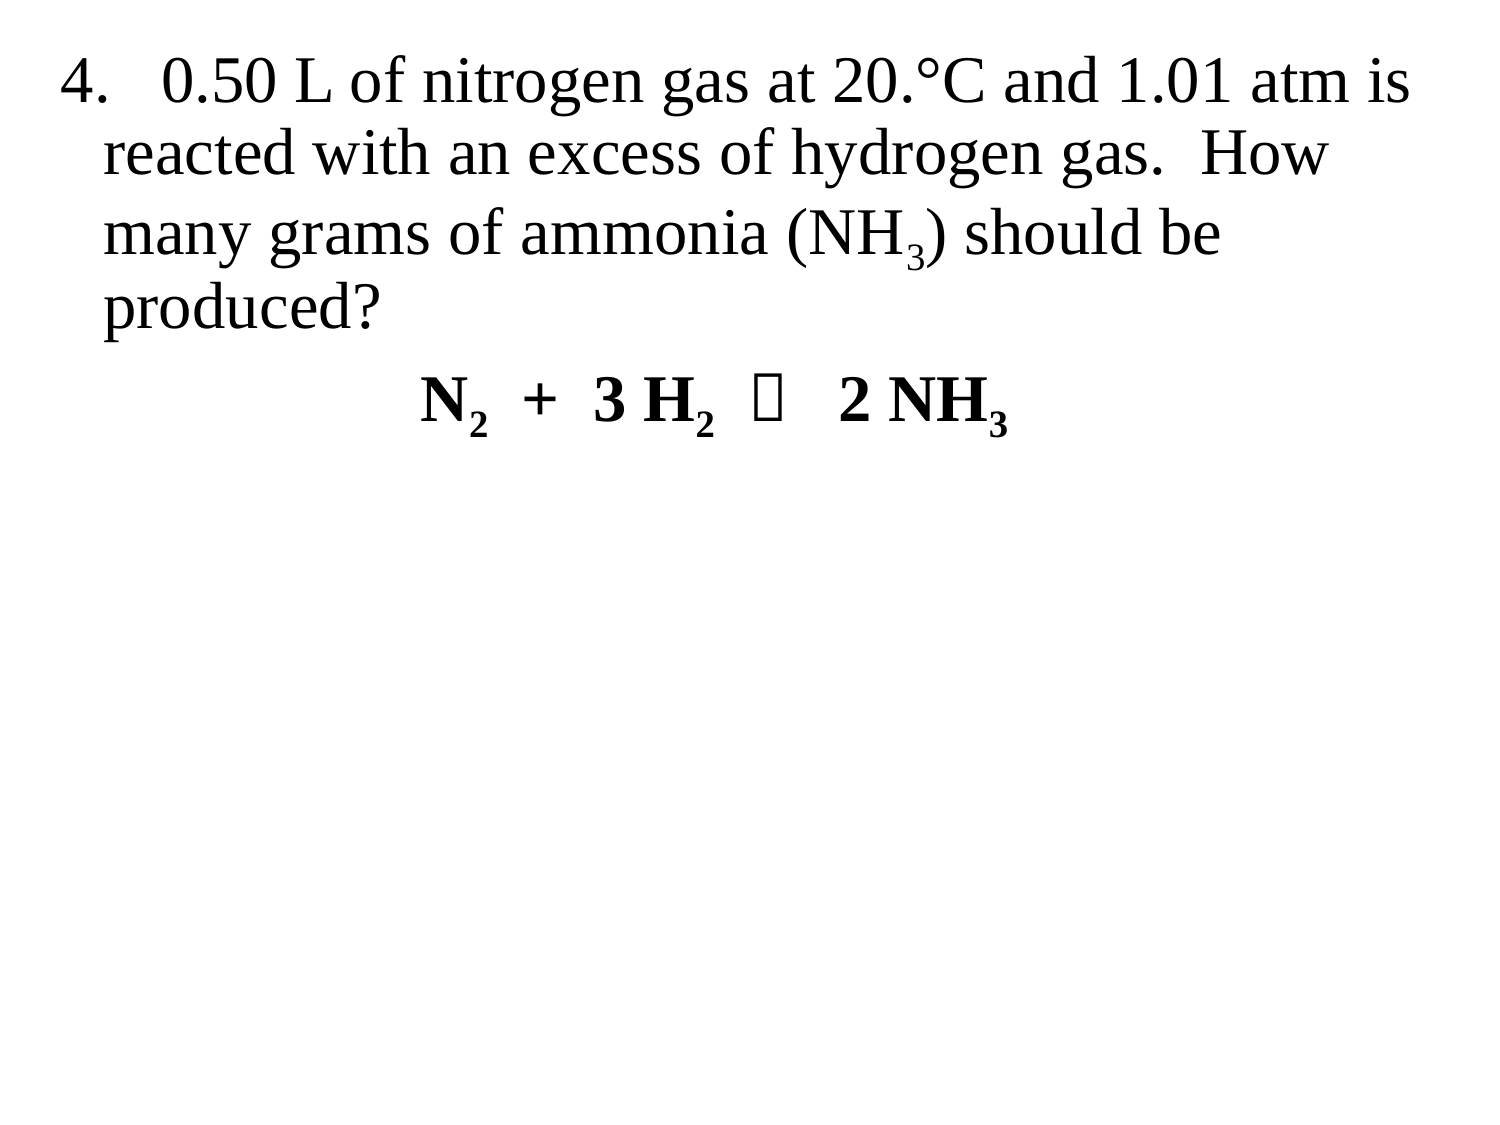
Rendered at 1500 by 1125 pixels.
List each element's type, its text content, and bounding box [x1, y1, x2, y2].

text_box 4. 0.50 L of nitrogen gas at 20.°C and 1.01 atm is reacted with an excess of hydrogen gas. How many grams of ammonia (NH3) should be produced? N2 + 3 H2  2 NH3 [12, 37, 1488, 488]
